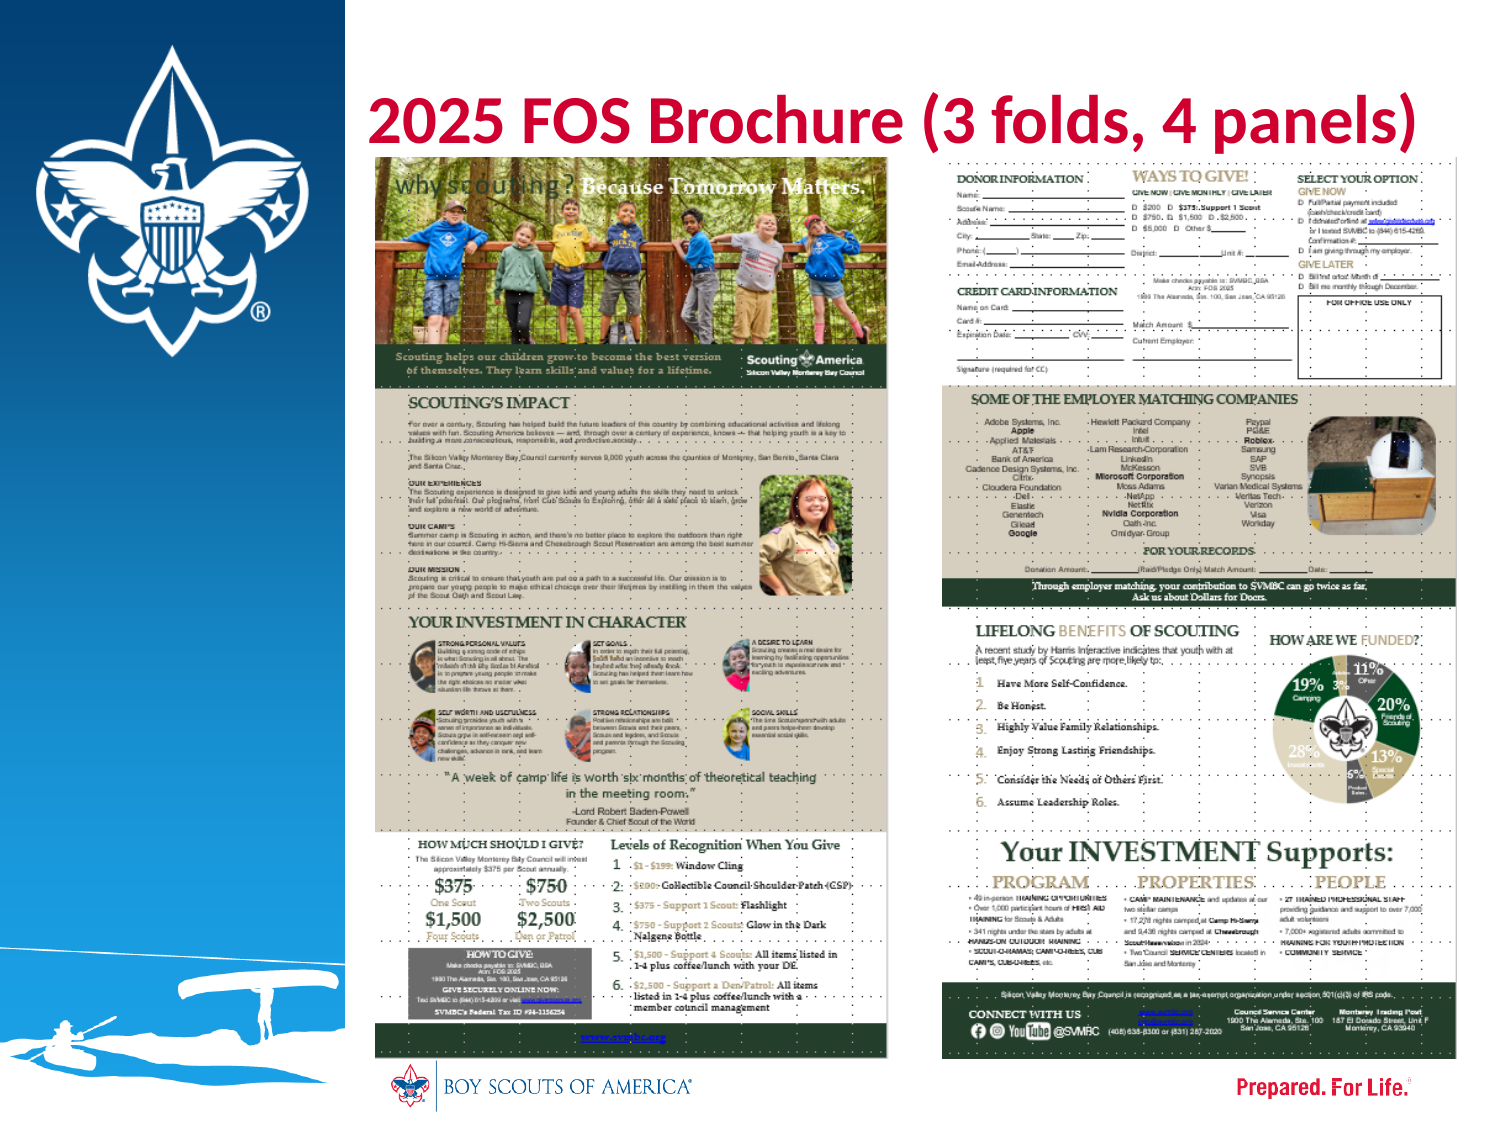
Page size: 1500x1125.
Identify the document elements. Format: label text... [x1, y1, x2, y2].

picture [391, 1060, 692, 1112]
title 2025 FOS Brochure (3 folds, 4 panels) [365, 72, 1438, 263]
picture [1332, 1078, 1362, 1096]
picture [0, 0, 351, 1125]
picture [1368, 1077, 1412, 1096]
picture [942, 157, 1458, 1059]
picture [374, 157, 889, 1059]
